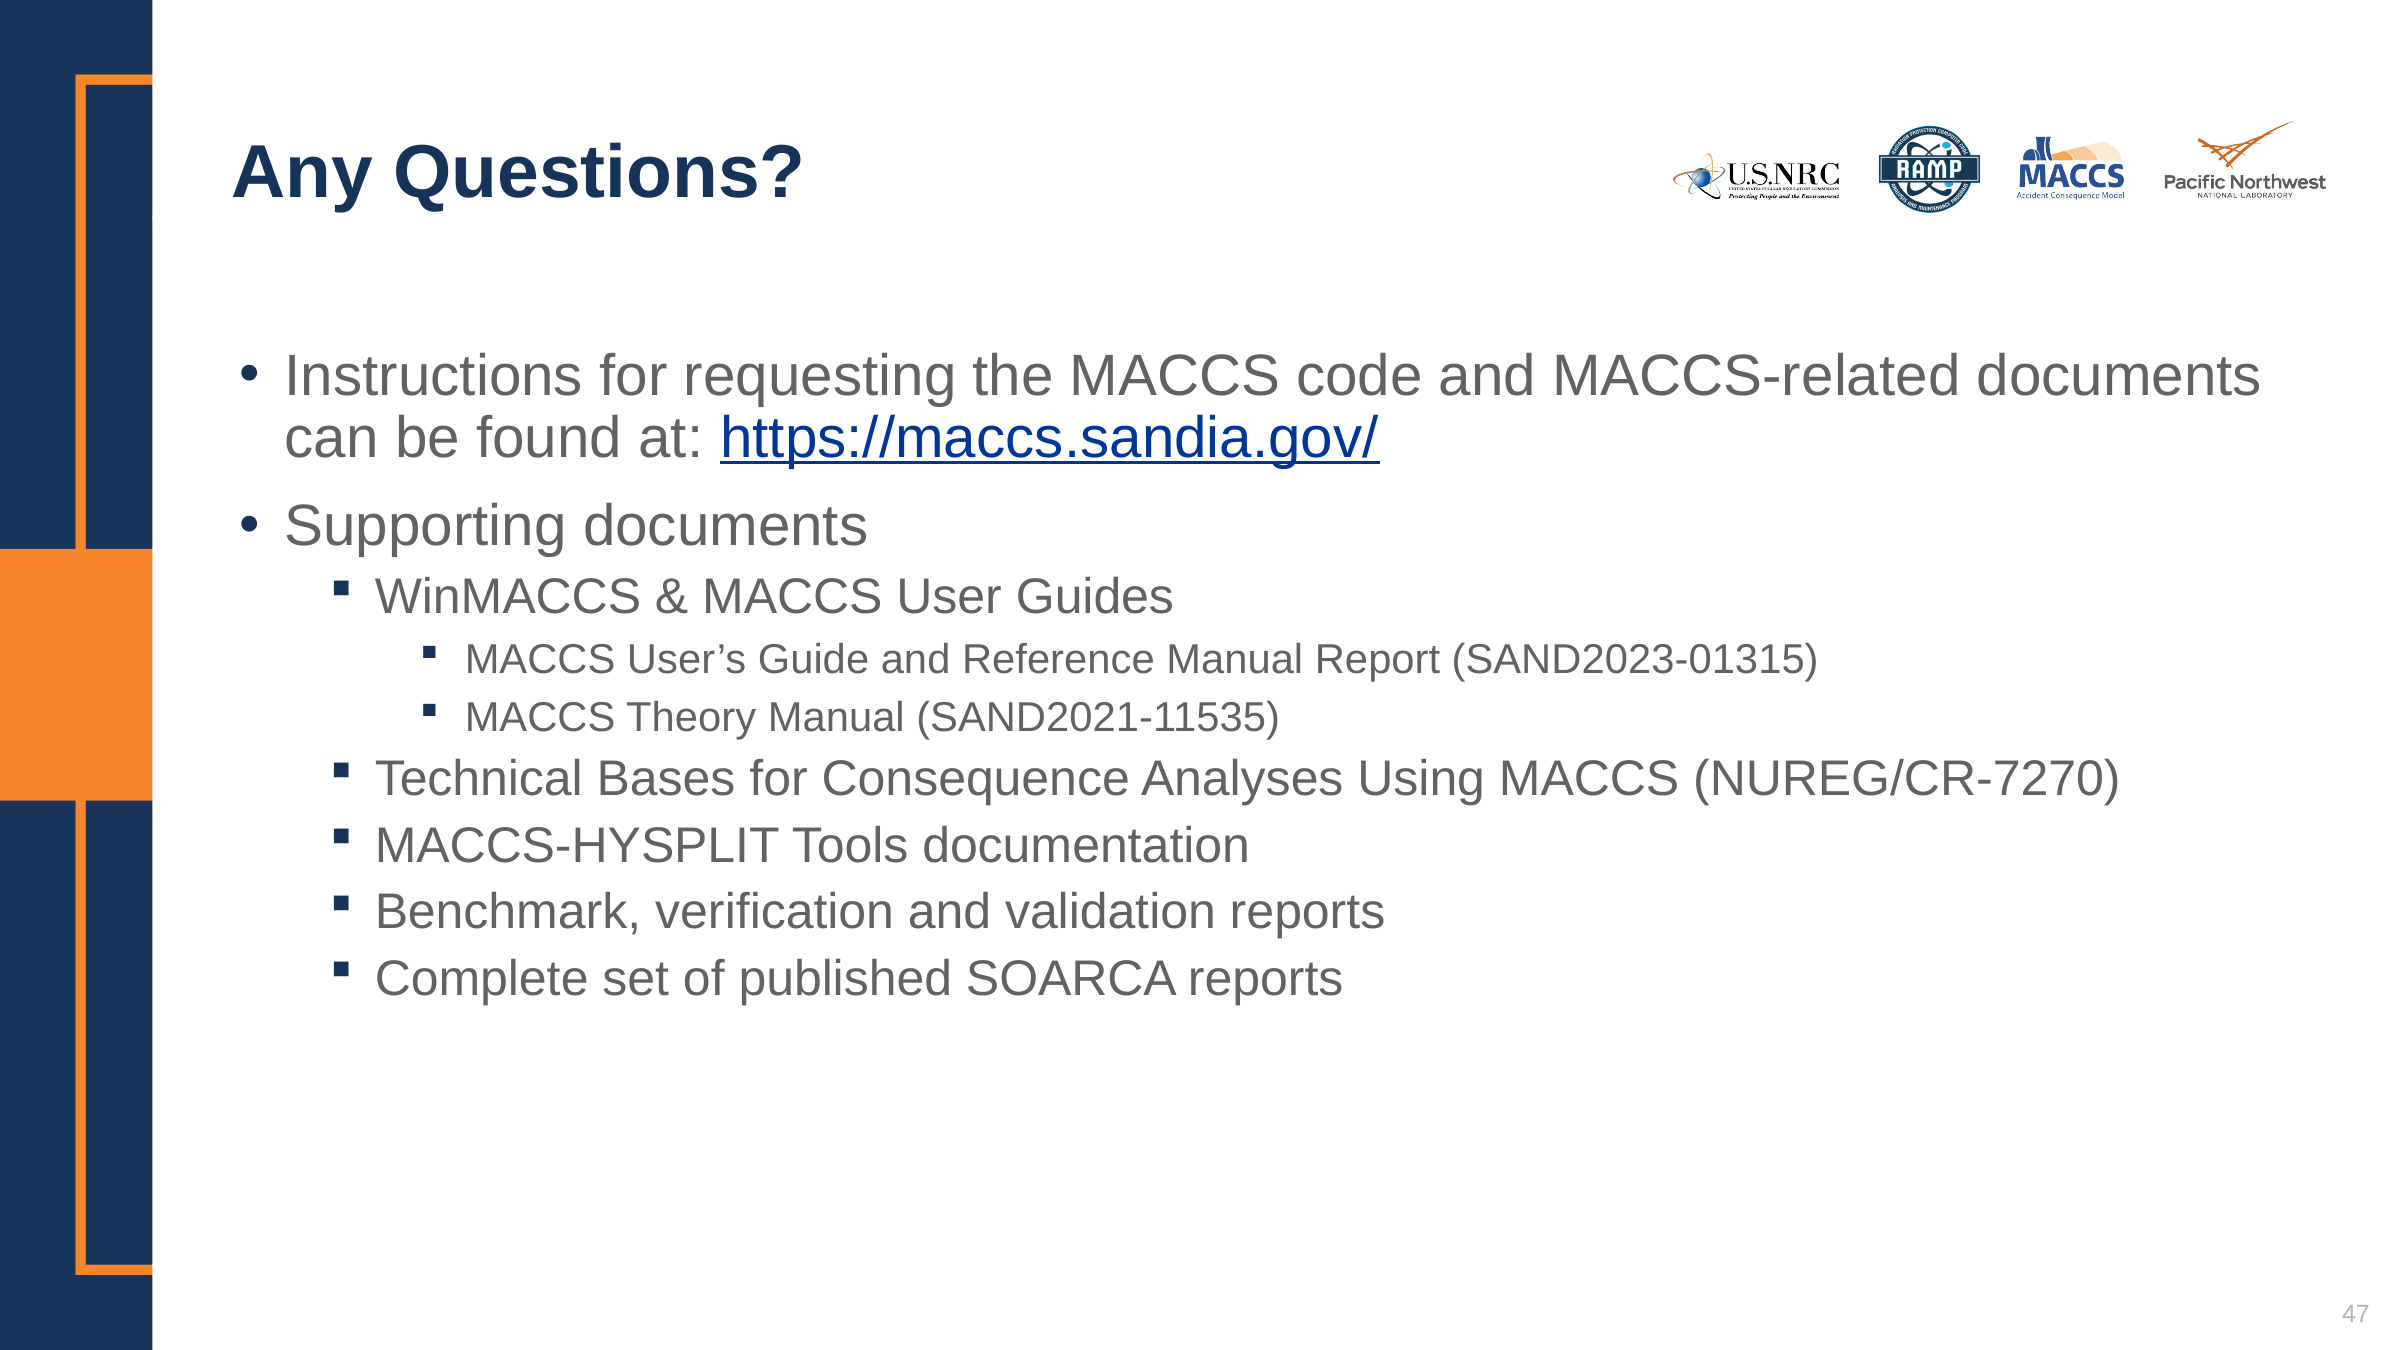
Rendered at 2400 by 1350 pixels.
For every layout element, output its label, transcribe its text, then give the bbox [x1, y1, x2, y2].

title Any Questions? [231, 77, 1556, 222]
picture [1673, 121, 2326, 213]
slide_number 47 [2295, 1275, 2370, 1350]
picture [0, 0, 152, 1350]
list Instructions for requesting the MACCS code and MACCS-related documents can be found at: https://maccs.sandia.gov/ Supporting documents WinMACCS & MACCS User Guides MACCS User’s Guide and Reference Manual Report (SAND2023-01315) MACCS Theory Manual (SAND2021-11535) Technical Bases for Consequence Analyses Using MACCS (NUREG/CR-7270) MACCS-HYSPLIT Tools documentation Benchmark, verification and validation reports Complete set of published SOARCA reports [225, 337, 2325, 1238]
